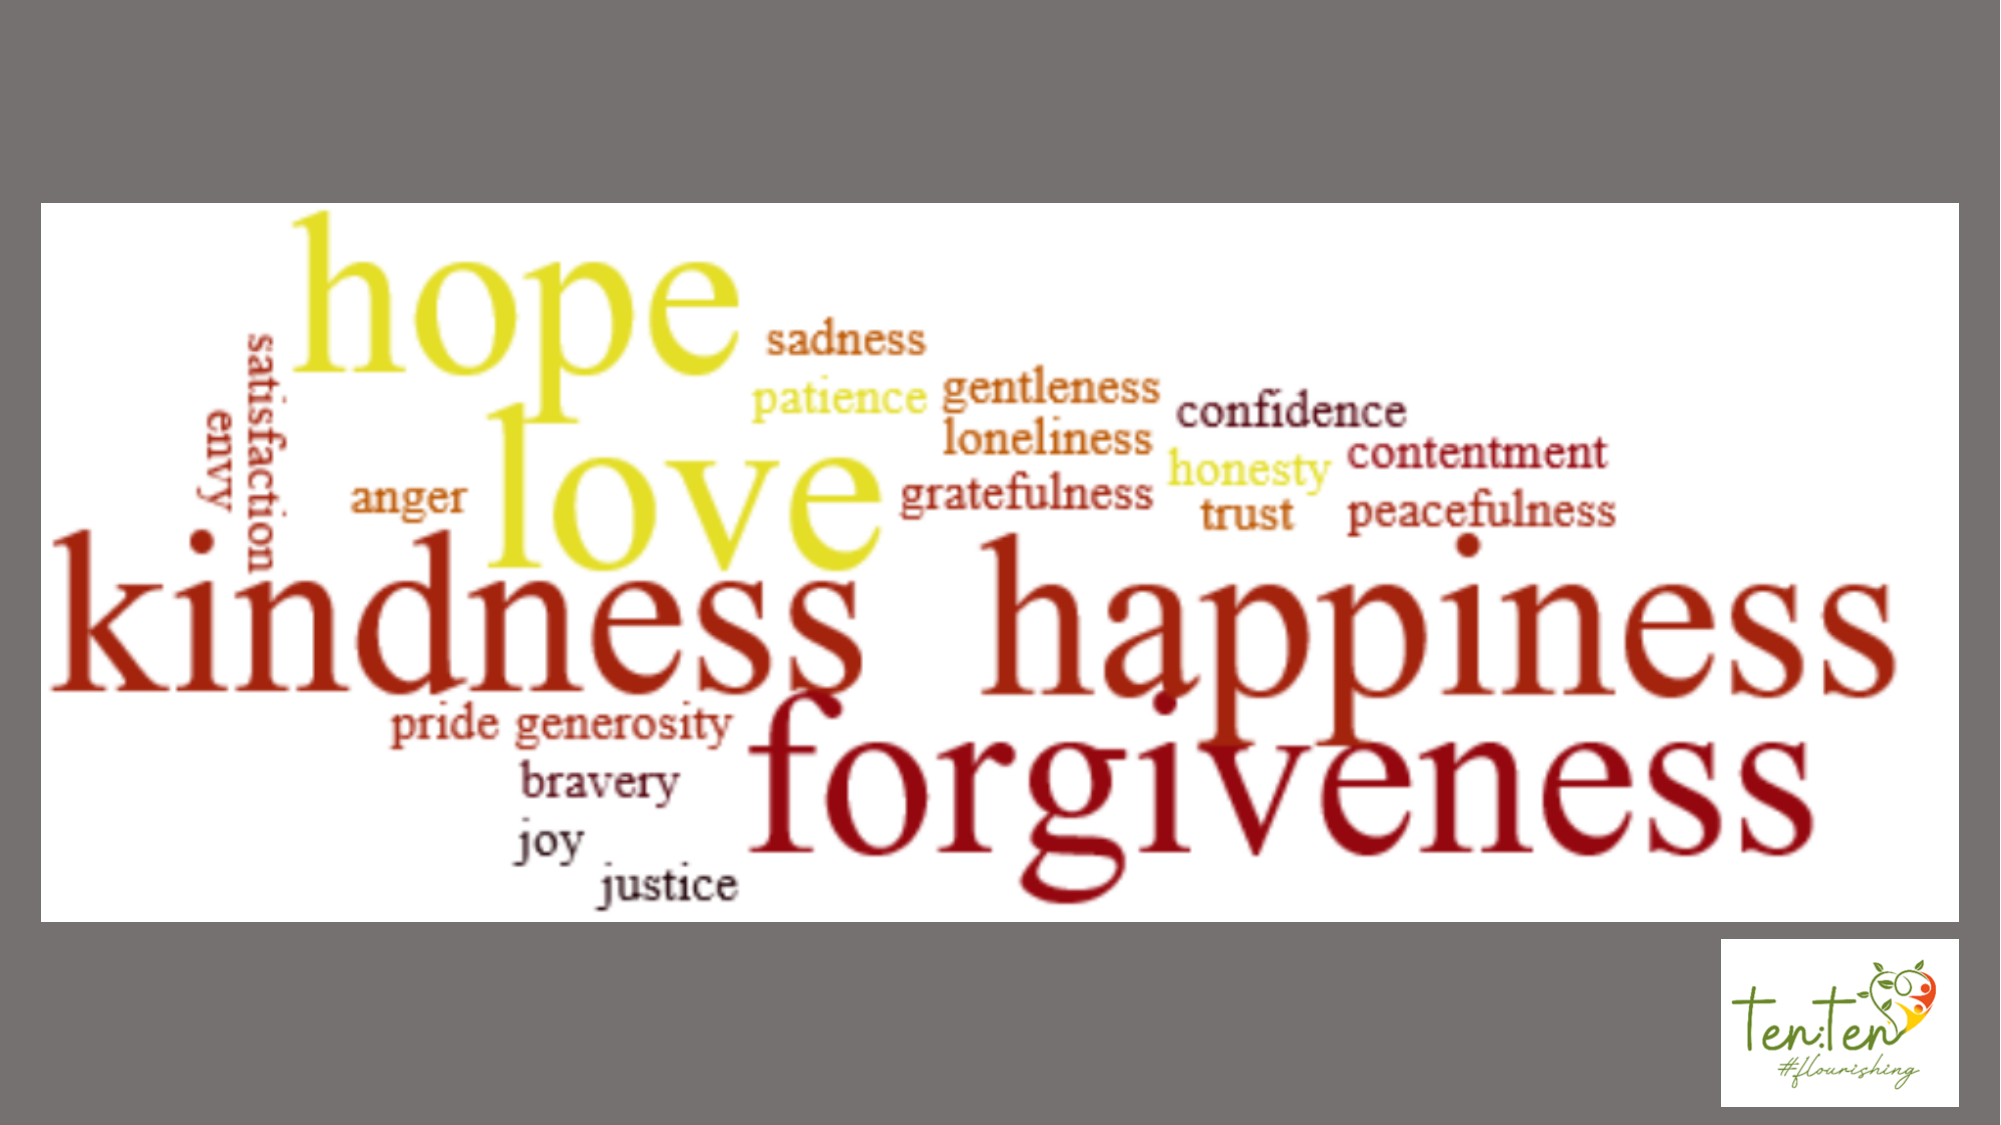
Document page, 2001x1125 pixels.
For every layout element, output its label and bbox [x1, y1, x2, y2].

picture [1721, 939, 1959, 1107]
picture [41, 203, 1959, 922]
